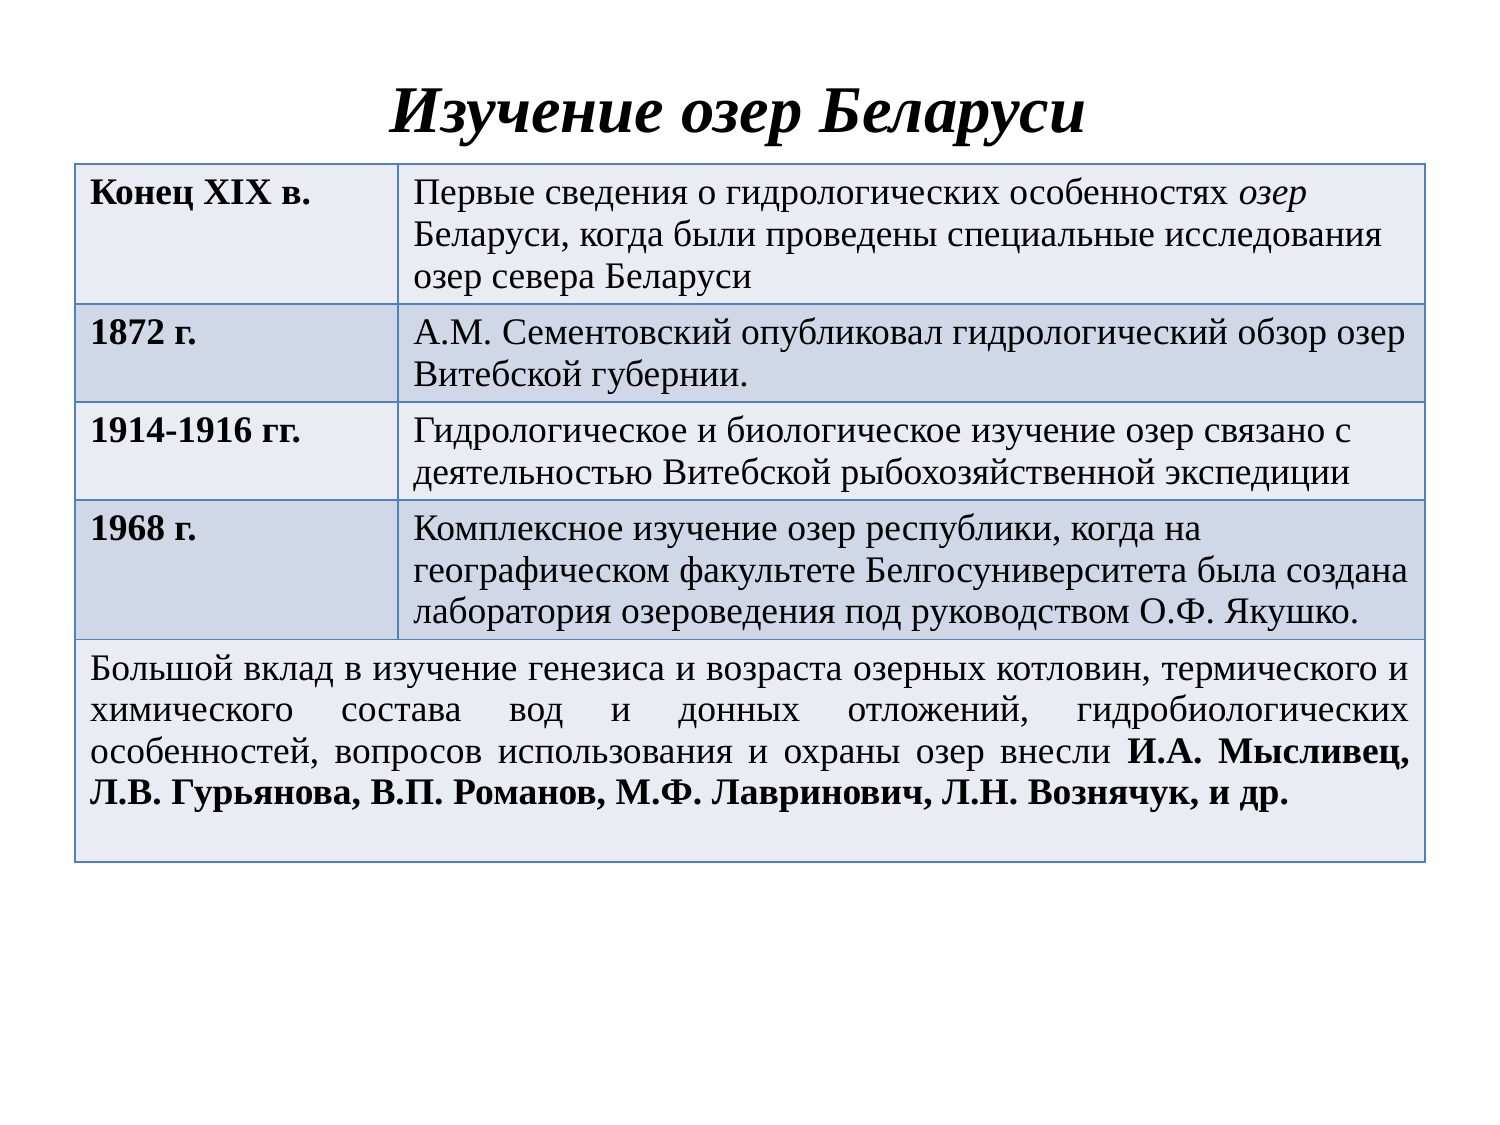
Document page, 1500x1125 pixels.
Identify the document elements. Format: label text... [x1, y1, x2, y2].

text_box Изучение озер Беларуси [269, 58, 1207, 154]
table_cell Большой вклад в изучение генезиса и возраста озерных котловин, термического и химического состава вод и донных отложений, гидробиологических особенностей, вопросов использования и охраны озер внесли И.А. Мысливец, Л.В. Гурьянова, В.П. Романов, М.Ф. Лавринович, Л.Н. Вознячук, и др. [76, 640, 1424, 861]
table_cell А.М. Сементовский опубликовал гидрологический обзор озер Витебской губернии. [399, 305, 1424, 401]
table_cell 1968 г. [76, 501, 397, 639]
table_header Первые сведения о гидрологических особенностях озер Беларуси, когда были проведены специальные исследования озер севера Беларуси [399, 165, 1424, 303]
table_header Конец XIX в. [76, 165, 397, 303]
table_cell 1872 г. [76, 305, 397, 401]
table_cell Комплексное изучение озер республики, когда на географическом факультете Белгосуниверситета была создана лаборатория озероведения под руководством О.Ф. Якушко. [399, 501, 1424, 639]
table_cell Гидрологическое и биологическое изучение озер связано с деятельностью Витебской рыбохозяйственной экспедиции [399, 403, 1424, 499]
table_cell 1914-1916 гг. [76, 403, 397, 499]
